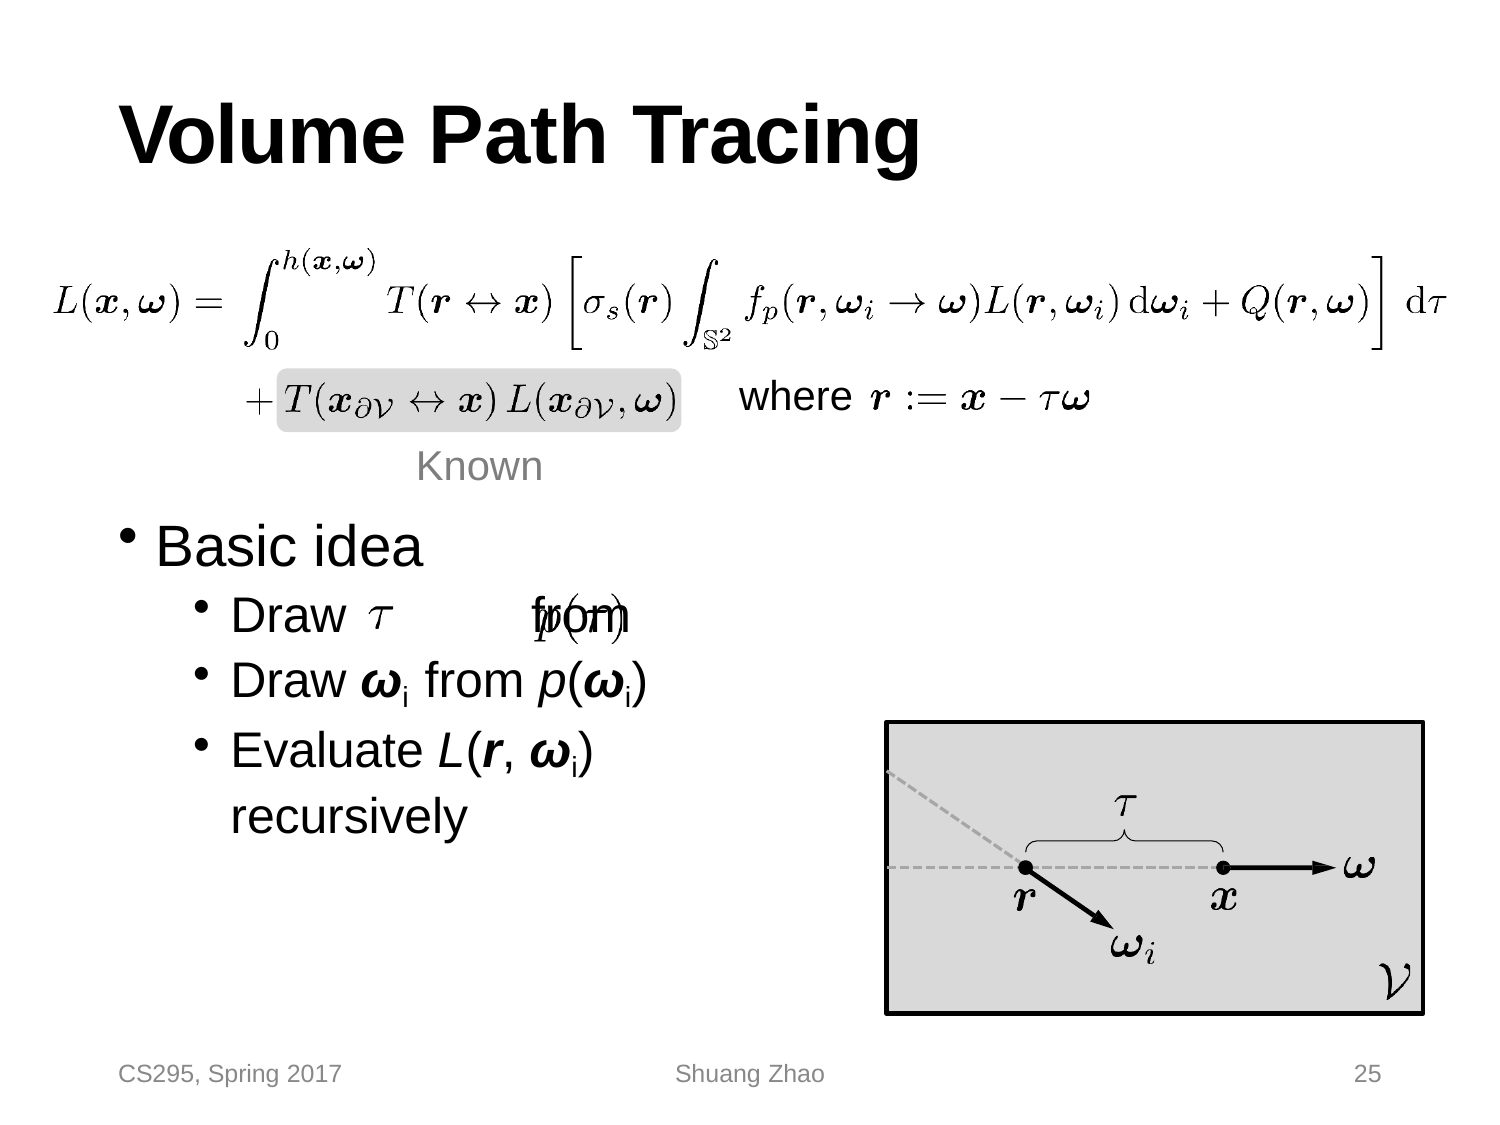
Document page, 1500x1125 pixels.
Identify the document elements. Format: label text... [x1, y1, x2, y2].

text_box [53, 248, 1447, 421]
text_box [534, 593, 623, 644]
text_box [886, 722, 1424, 1014]
slide_number Shuang Zhao [672, 1057, 827, 1125]
text_box [1378, 963, 1411, 1000]
text_box [1013, 889, 1036, 911]
text_box [1210, 888, 1237, 910]
text_box [1114, 795, 1137, 816]
footer CS295, Spring 2017 [116, 1057, 345, 1125]
text_box [1110, 935, 1155, 964]
text_box where Known Basic idea Draw from Draw ωi from p(ωi) Evaluate L(r, ωi) recursively [115, 347, 854, 844]
text_box [1019, 861, 1032, 874]
text_box [1343, 857, 1375, 878]
text_box [368, 606, 394, 629]
text_box [870, 390, 1090, 410]
text_box [1216, 860, 1337, 875]
title Volume Path Tracing [116, 78, 938, 248]
text_box [1025, 829, 1224, 853]
text_box [1029, 869, 1114, 930]
slide_number 25 [1349, 1057, 1387, 1125]
